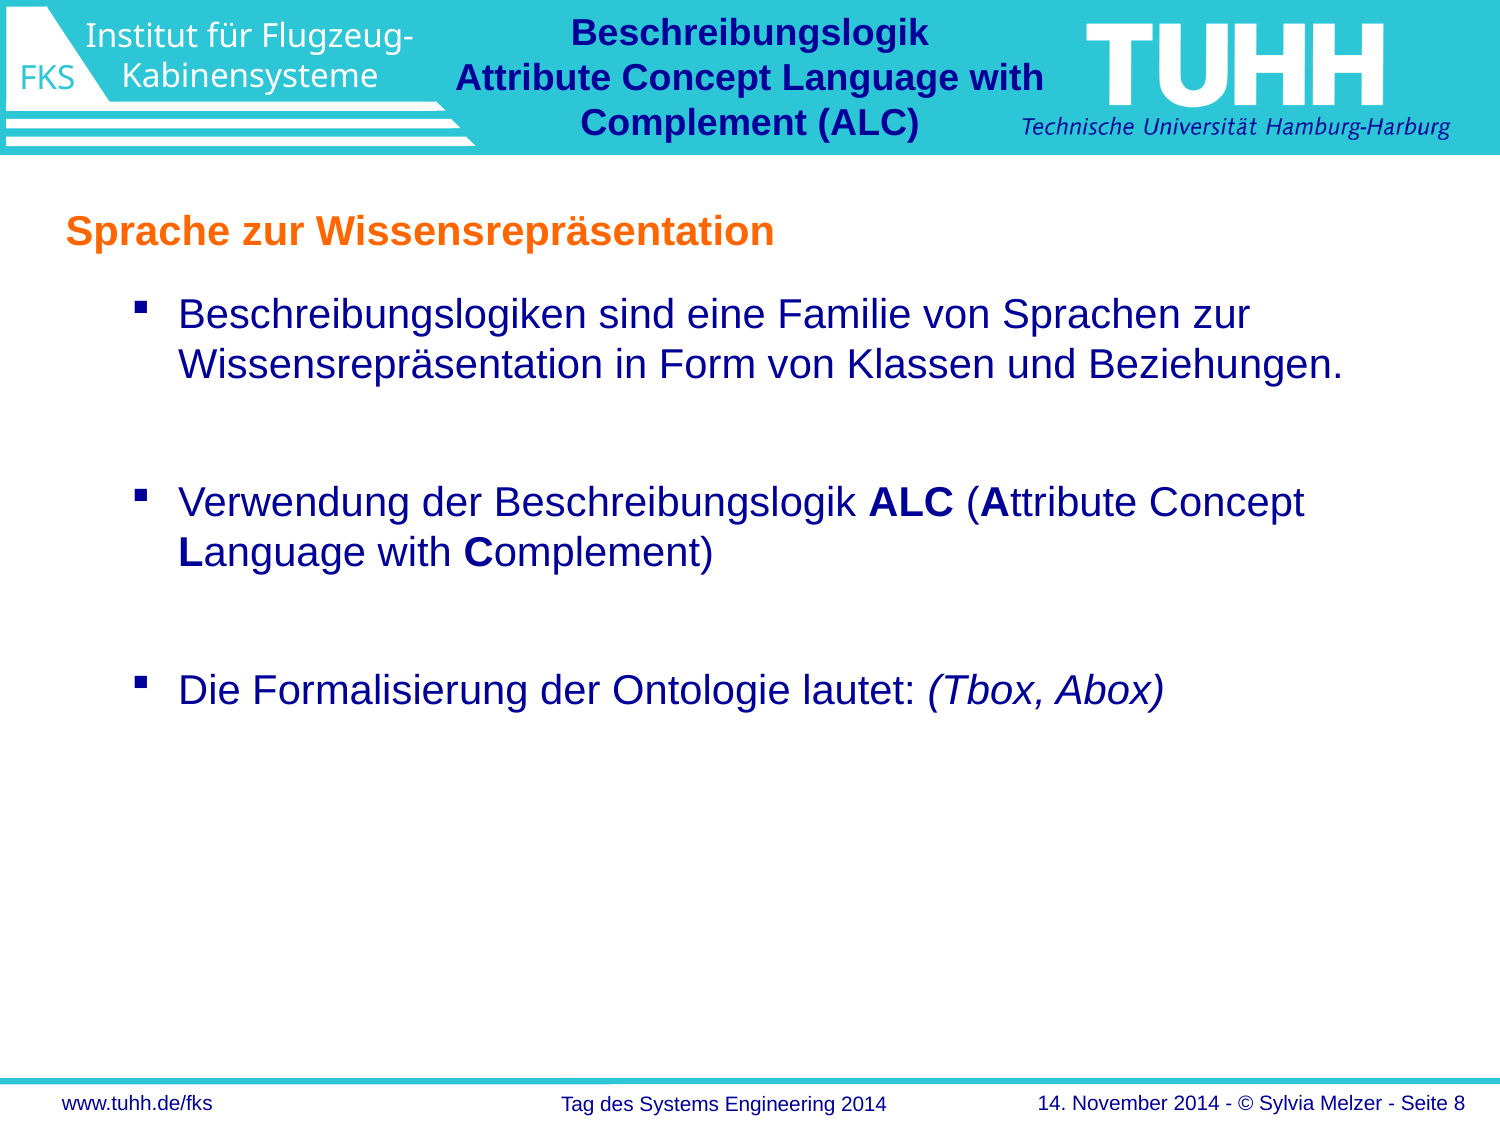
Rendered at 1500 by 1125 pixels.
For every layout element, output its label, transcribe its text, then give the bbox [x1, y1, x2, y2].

text_box Beschreibungslogik Attribute Concept Language with Complement (ALC) [386, 0, 1114, 157]
picture [1114, 17, 1460, 142]
